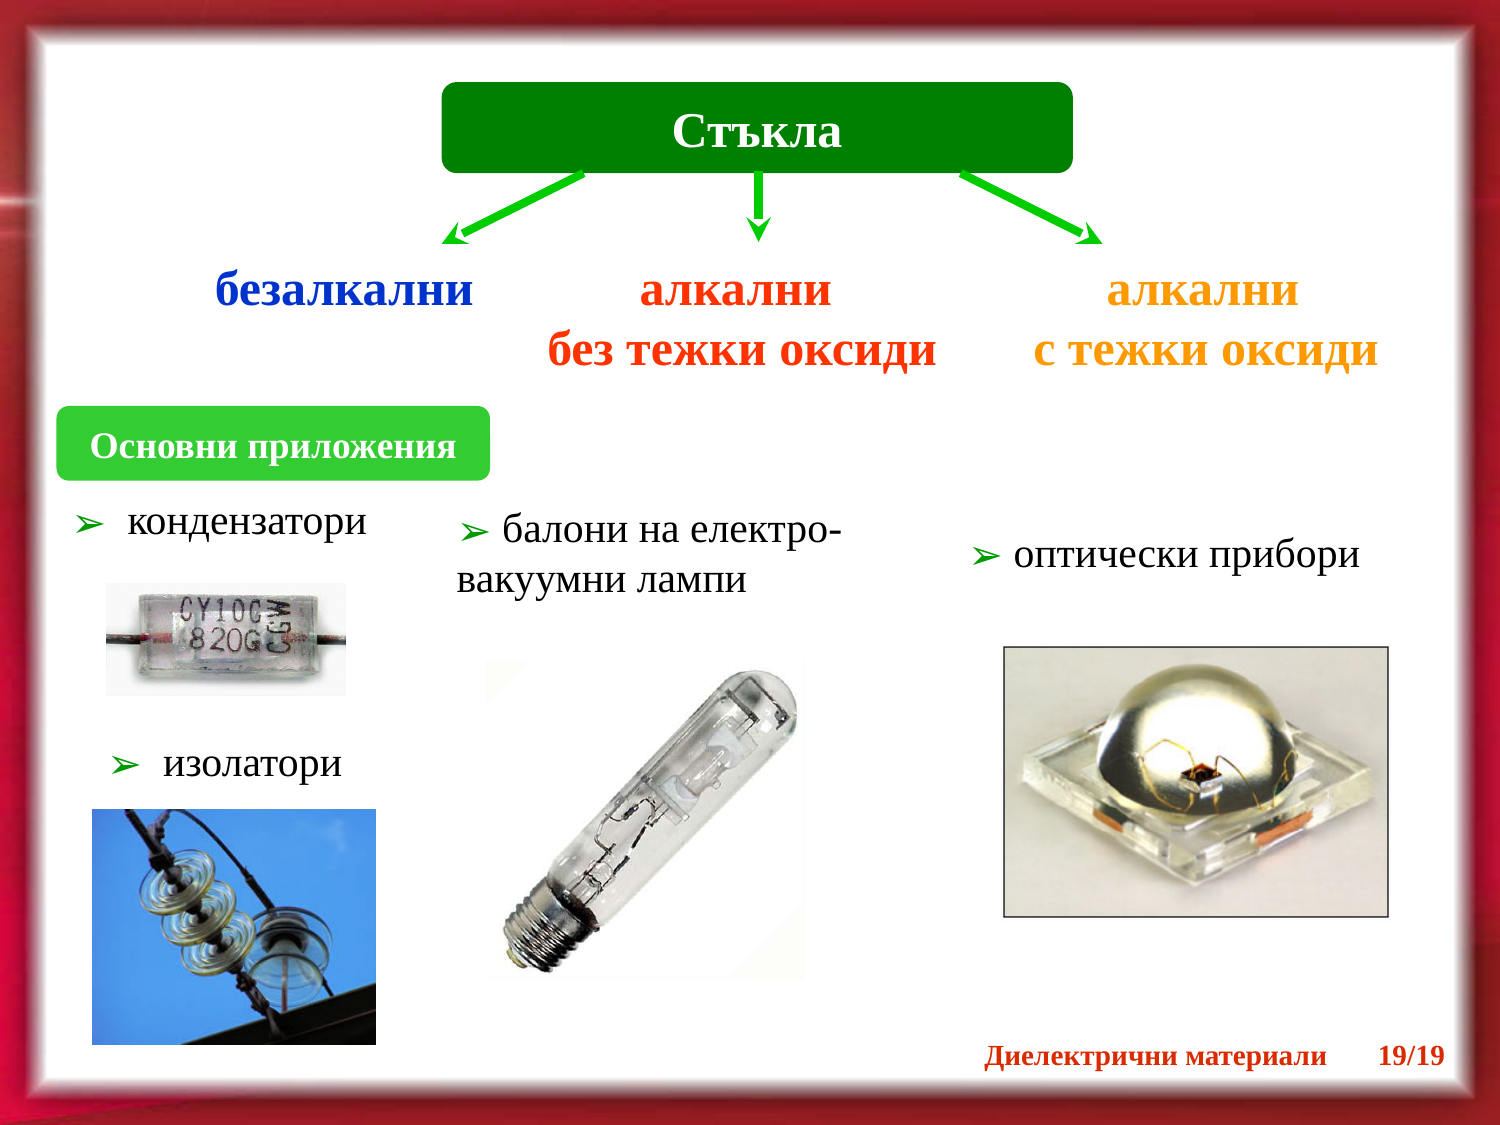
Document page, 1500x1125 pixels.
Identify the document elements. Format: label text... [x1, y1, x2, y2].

text_box Стъкла [441, 82, 1073, 173]
text_box оптически прибори [953, 518, 1400, 584]
text_box Диелектрични материали 19/19 [969, 1028, 1462, 1079]
picture [0, 0, 1500, 1125]
text_box Основни приложения [56, 405, 491, 481]
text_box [199, 172, 527, 324]
text_box изолатори [92, 727, 381, 793]
text_box балони на електро-вакуумни лампи [441, 493, 889, 609]
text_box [530, 170, 954, 384]
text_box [960, 172, 1401, 384]
text_box кондензатори [56, 485, 486, 551]
